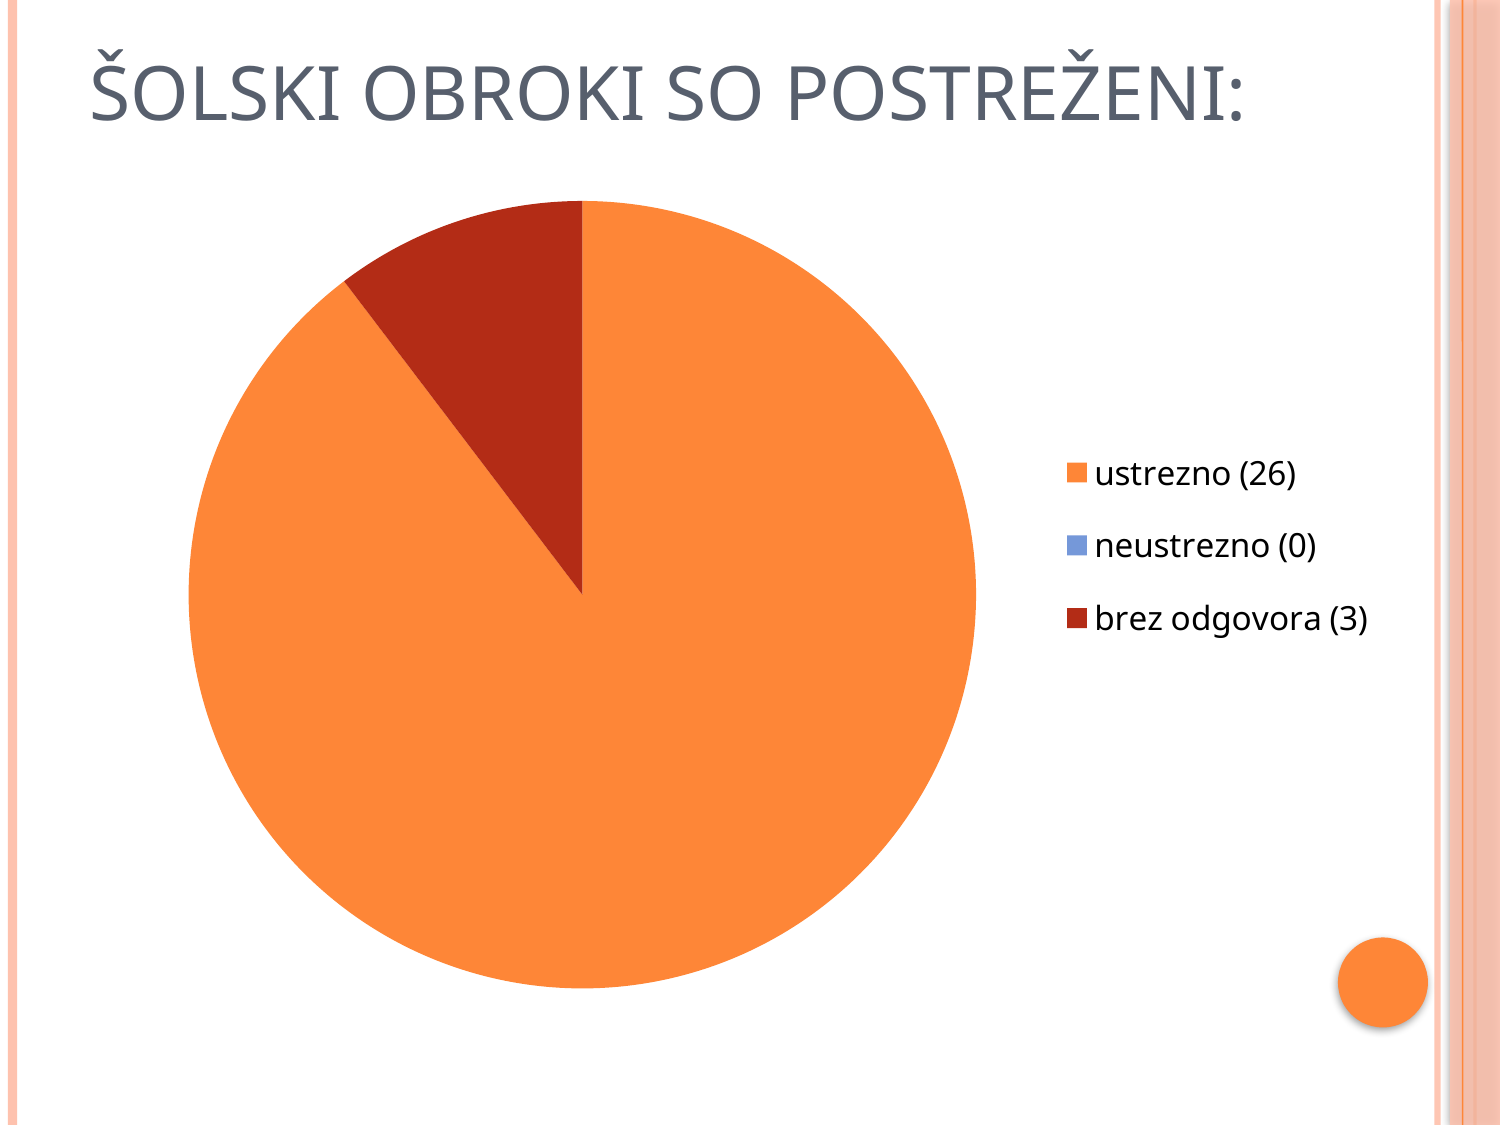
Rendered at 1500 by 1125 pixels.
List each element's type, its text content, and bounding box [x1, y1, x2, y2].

chart [74, 184, 1426, 1006]
title Šolski obroki so postreženi: [75, 45, 1300, 182]
